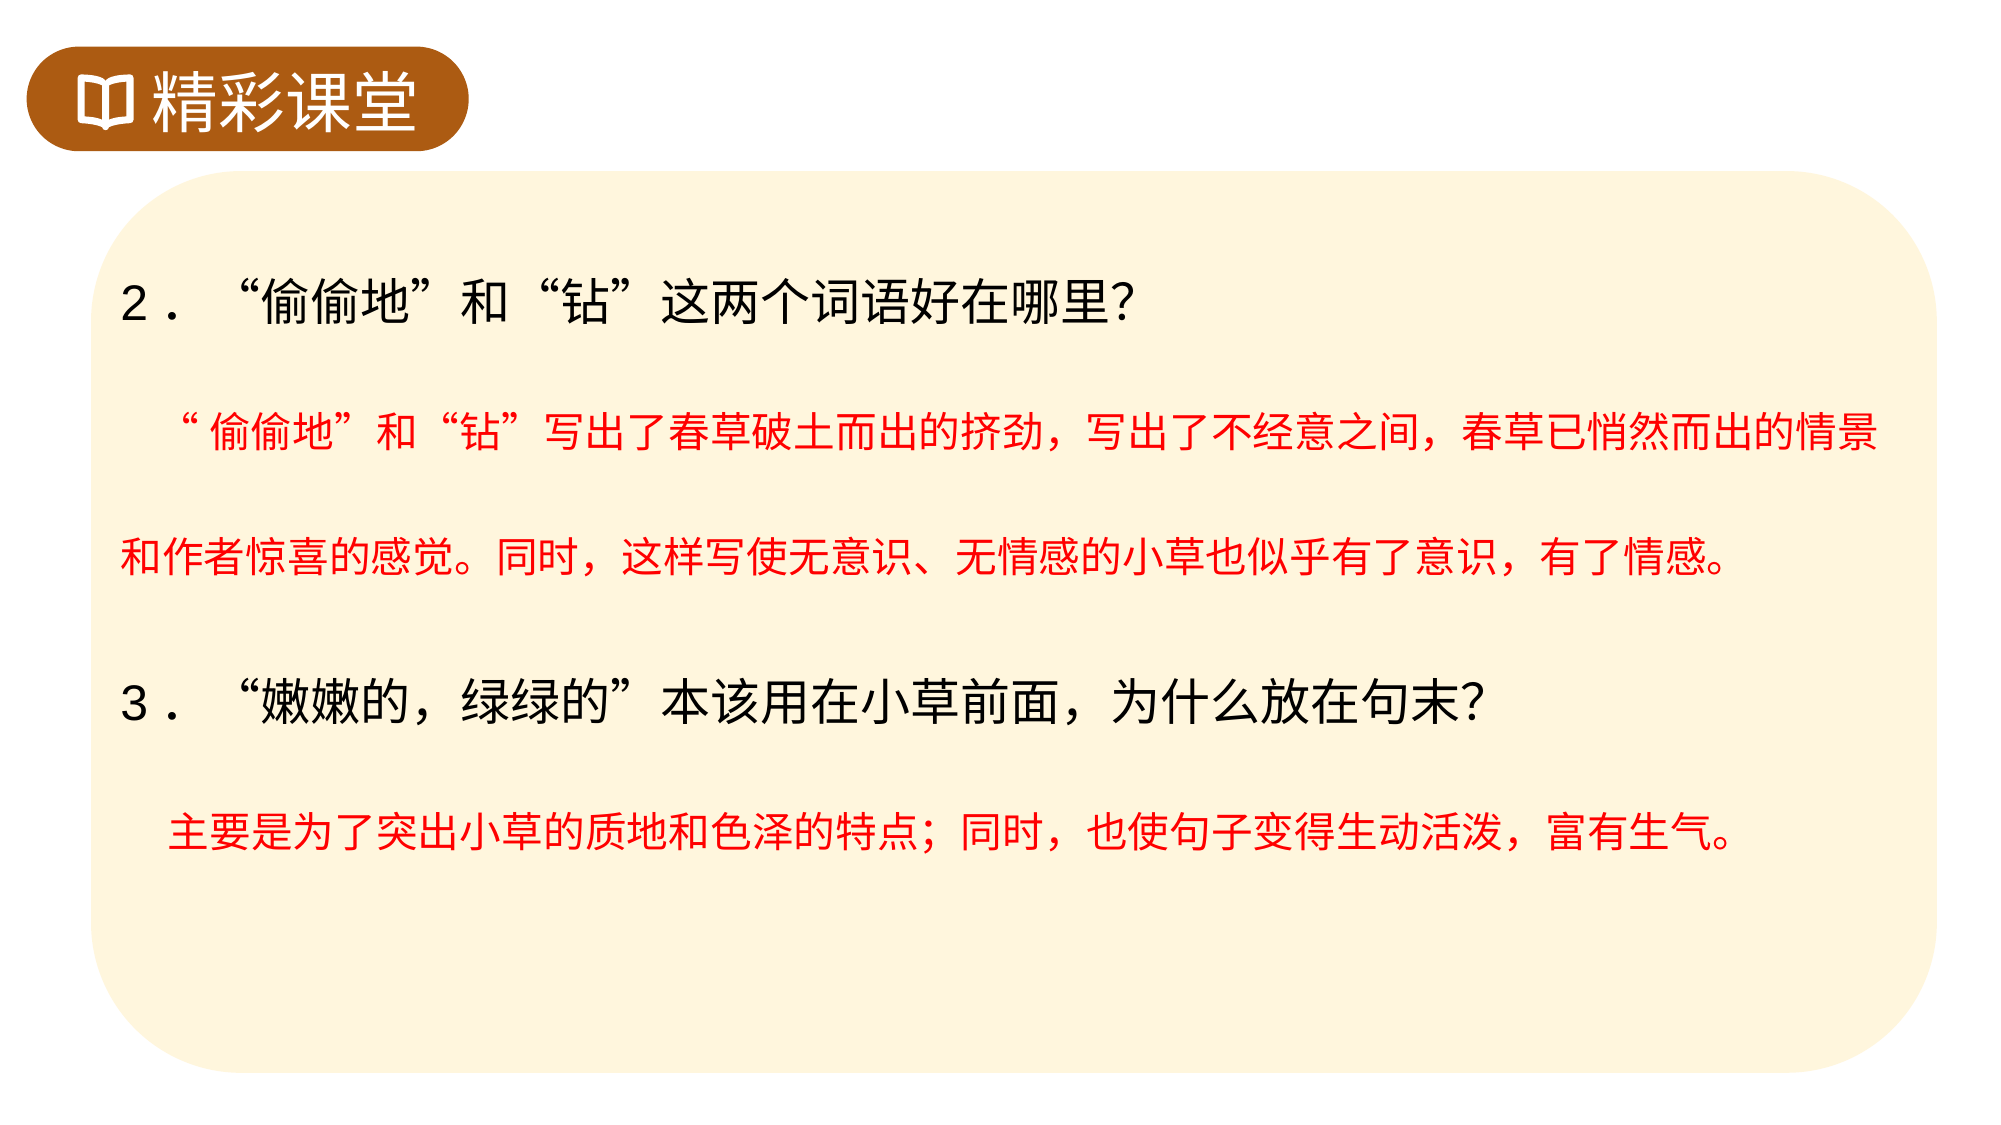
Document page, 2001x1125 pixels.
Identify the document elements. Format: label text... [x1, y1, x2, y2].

text_box 精彩课堂 [137, 53, 444, 149]
text_box 2．“偷偷地”和“钻”这两个词语好在哪里？ “偷偷地”和“钻”写出了春草破土而出的挤劲，写出了不经意之间，春草已悄然而出的情景和作者惊喜的感觉。同时，这样写使无意识、无情感的小草也似乎有了意识，有了情感。 3．“嫩嫩的，绿绿的”本该用在小草前面，为什么放在句末？ 主要是为了突出小草的质地和色泽的特点；同时，也使句子变得生动活泼，富有生气。 [105, 172, 1921, 863]
text_box [25, 45, 470, 153]
text_box [77, 74, 134, 131]
